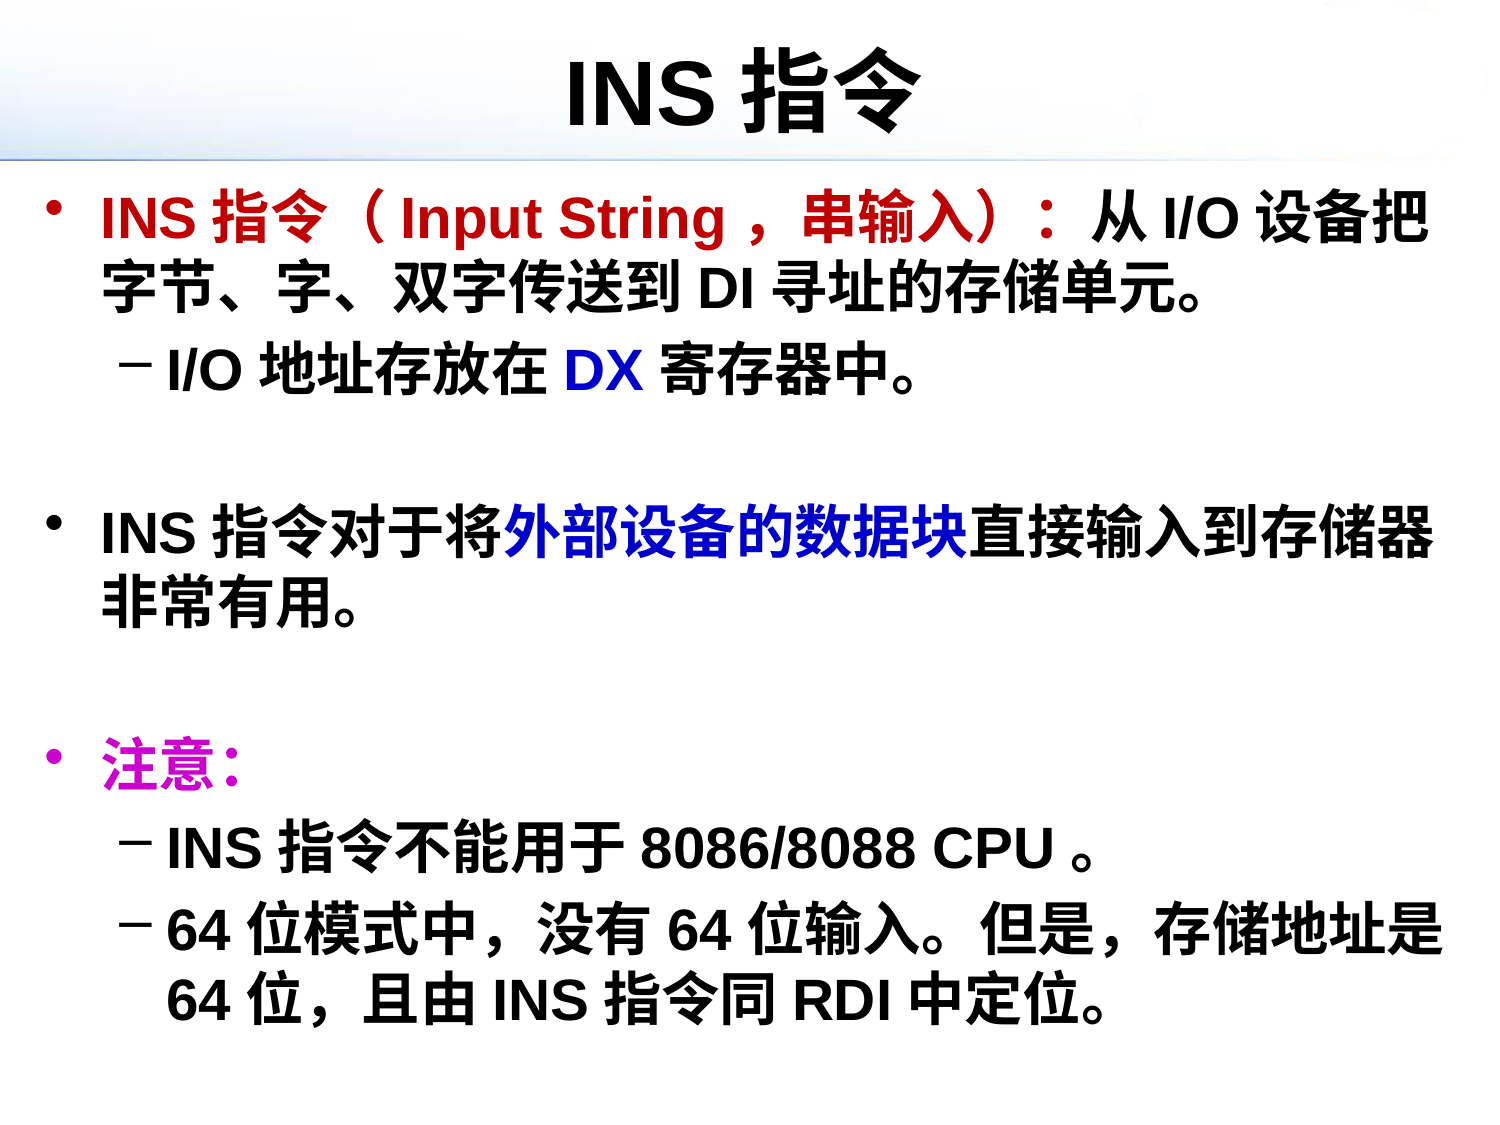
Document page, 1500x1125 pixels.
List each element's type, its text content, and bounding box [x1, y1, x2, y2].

list INS指令（Input String，串输入）：从I/O设备把字节、字、双字传送到DI寻址的存储单元。 I/O地址存放在DX寄存器中。 INS指令对于将外部设备的数据块直接输入到存储器非常有用。 注意： INS指令不能用于8086/8088 CPU。 64位模式中，没有64位输入。但是，存储地址是64位，且由INS指令同RDI中定位。 [29, 172, 1471, 1071]
title INS指令 [29, 31, 1459, 147]
picture [0, 0, 1500, 161]
